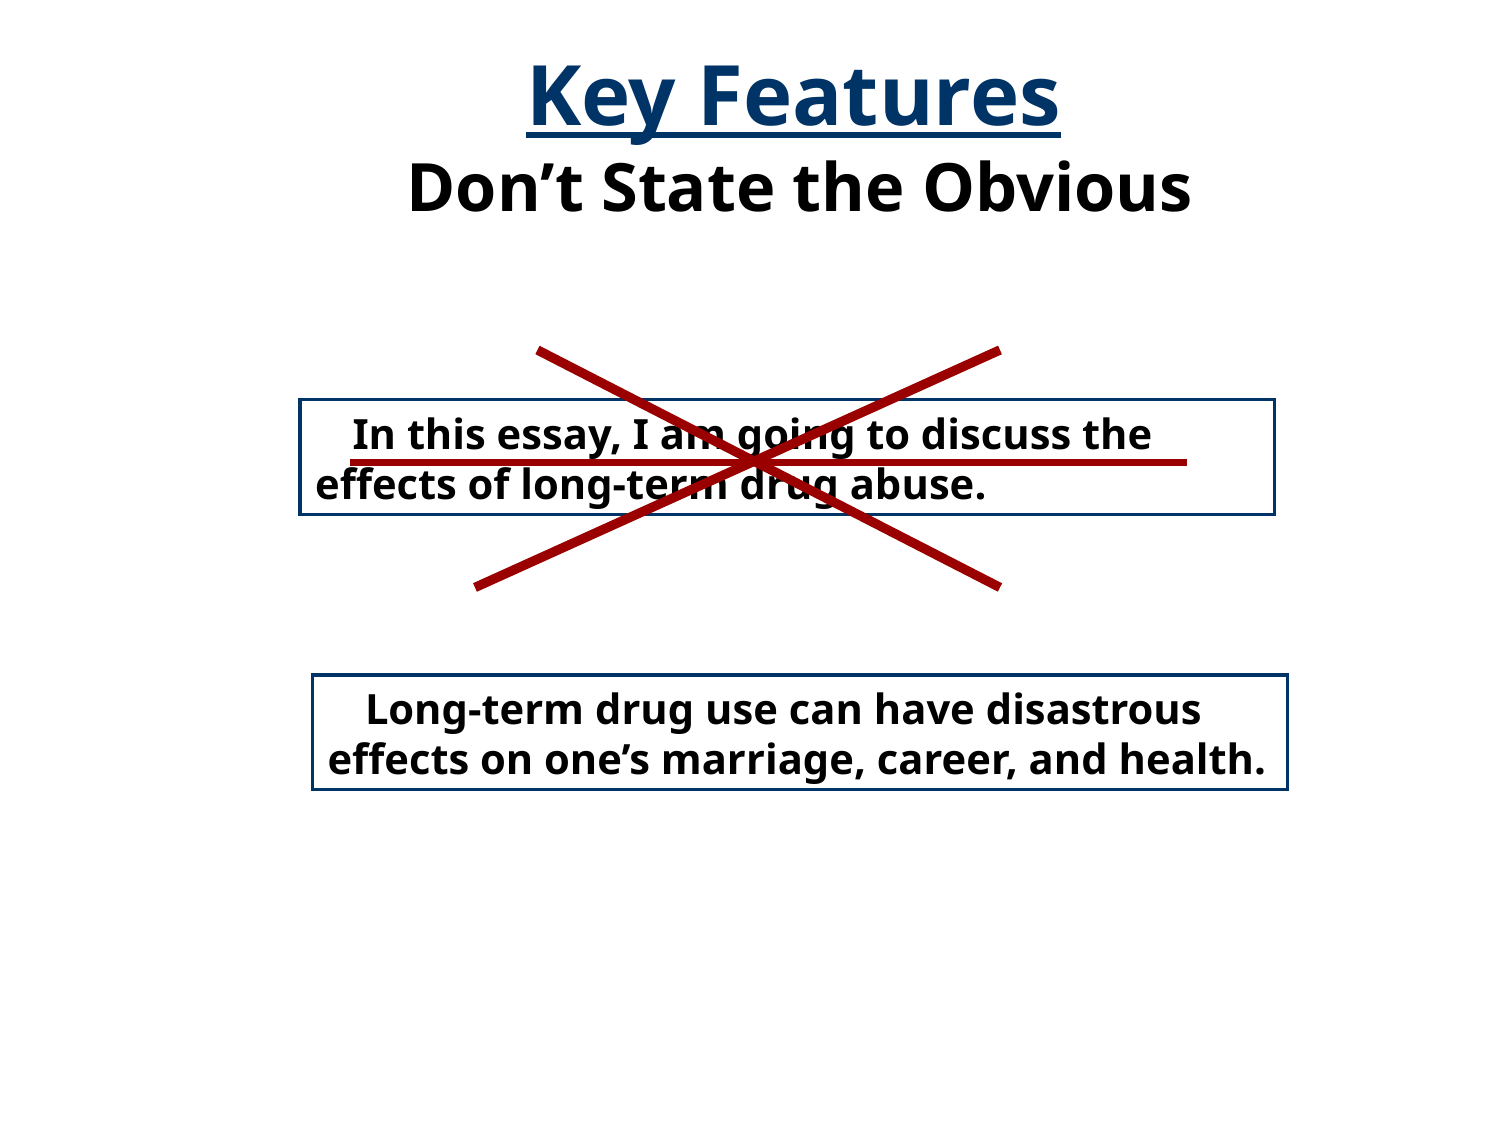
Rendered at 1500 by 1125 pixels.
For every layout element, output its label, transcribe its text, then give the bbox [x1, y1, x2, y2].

text_box In this essay, I am going to discuss the effects of long-term drug abuse. [299, 399, 469, 515]
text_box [474, 471, 1001, 588]
text_box Key Features [99, 35, 1488, 150]
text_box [474, 349, 1001, 461]
text_box In this essay, I am going to discuss the effects of long-term drug abuse. [1004, 399, 1275, 515]
text_box Don’t State the Obvious [212, 137, 1388, 233]
text_box Long-term drug use can have disastrous effects on one’s marriage, career, and health. [312, 674, 1288, 790]
